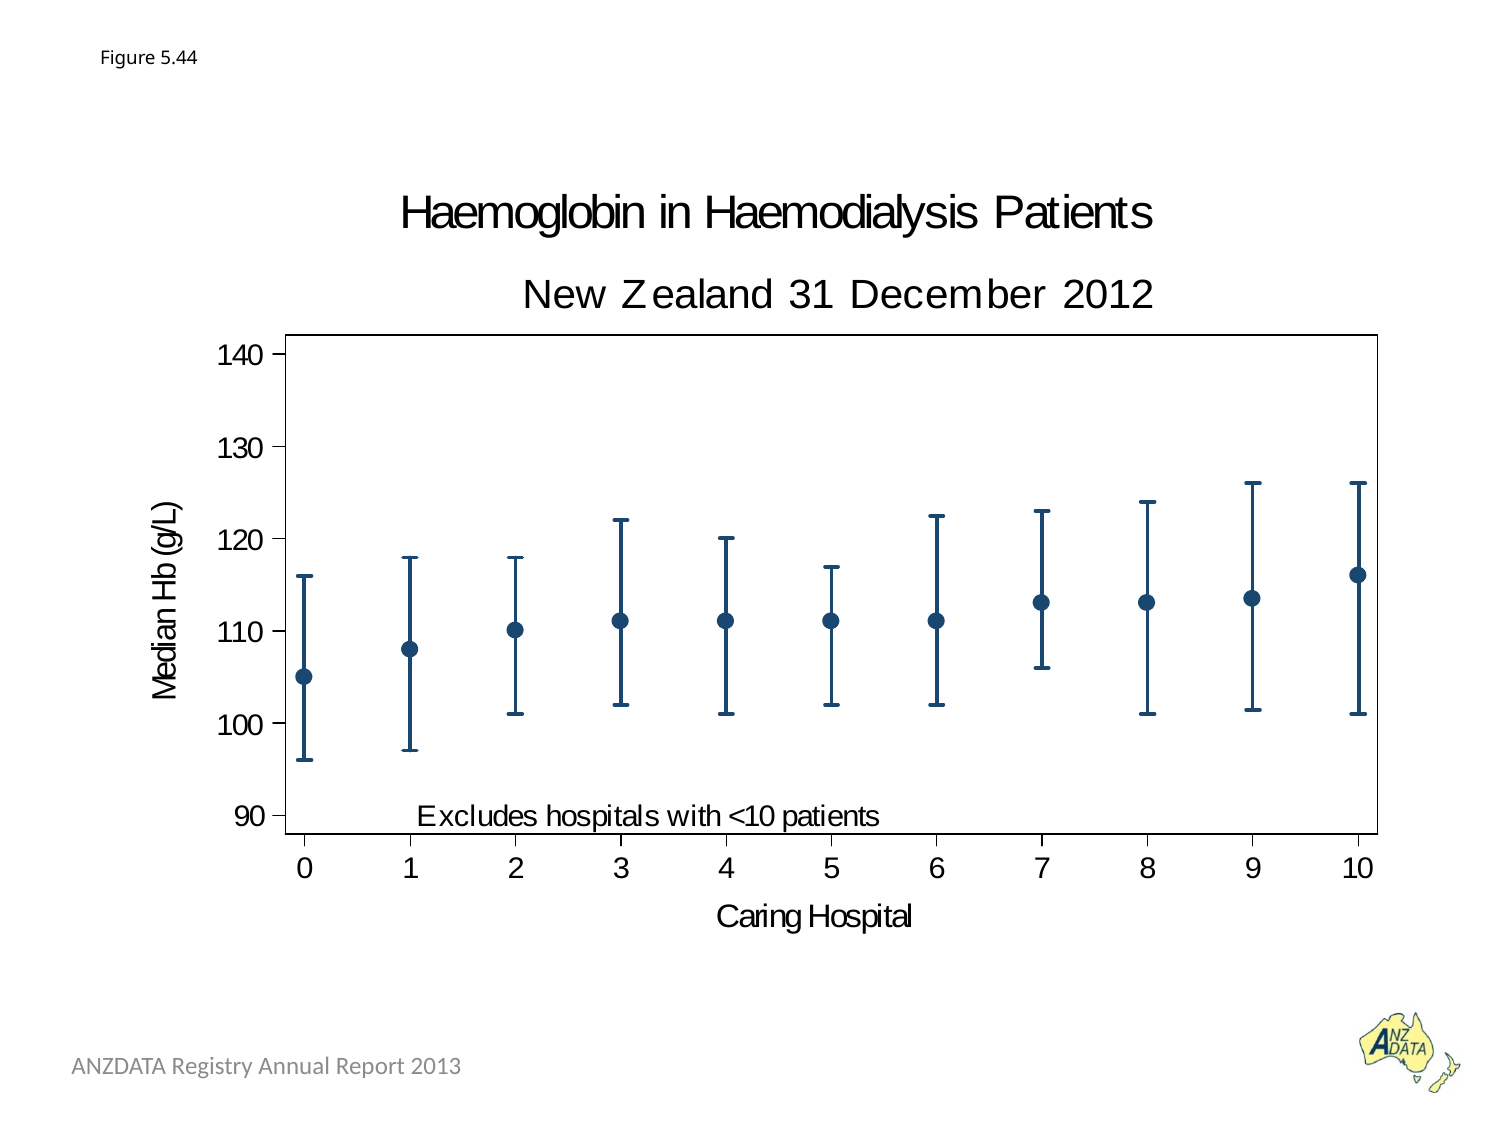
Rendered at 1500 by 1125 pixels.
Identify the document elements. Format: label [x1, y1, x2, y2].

footer [29, 1035, 505, 1095]
picture [1353, 1006, 1465, 1102]
text_box [92, 39, 1409, 1125]
